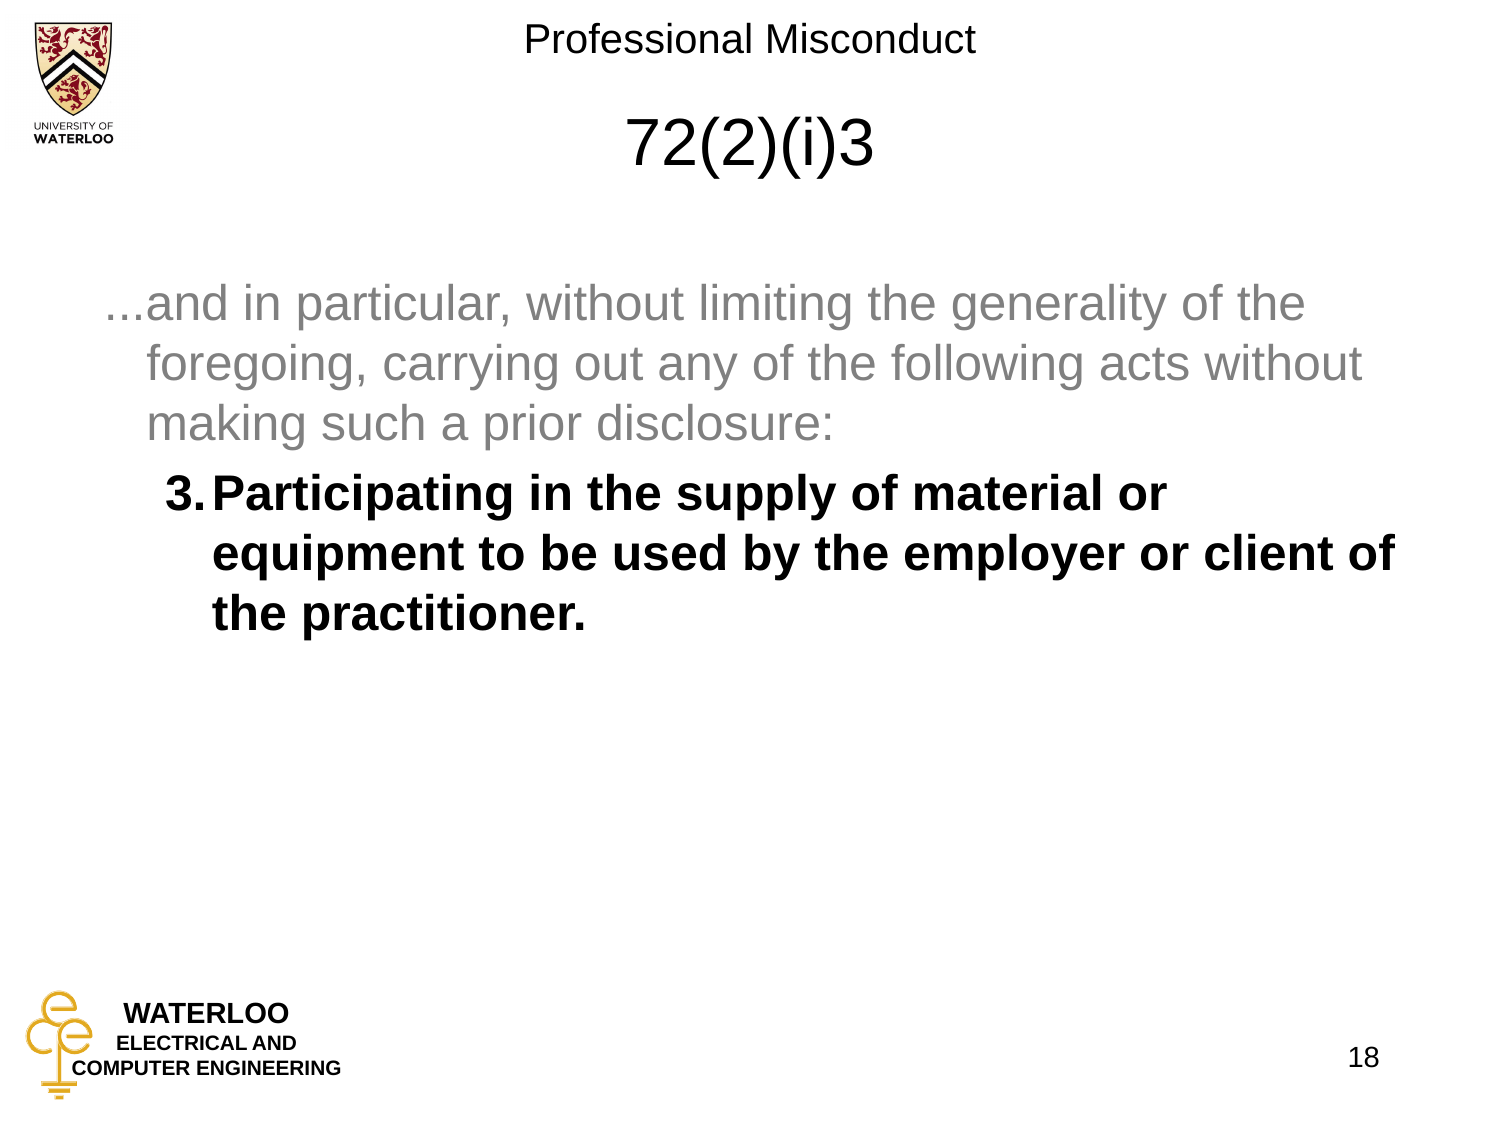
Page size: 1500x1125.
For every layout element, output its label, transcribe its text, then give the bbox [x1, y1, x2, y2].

picture [5, 14, 141, 152]
list ...and in particular, without limiting the generality of the foregoing, carrying out any of the following acts without making such a prior disclosure: 3. Participating in the supply of material or equipment to be used by the employer or client of the practitioner. [74, 262, 1426, 932]
title 72(2)(i)3 [74, 44, 1426, 233]
picture [21, 986, 97, 1104]
